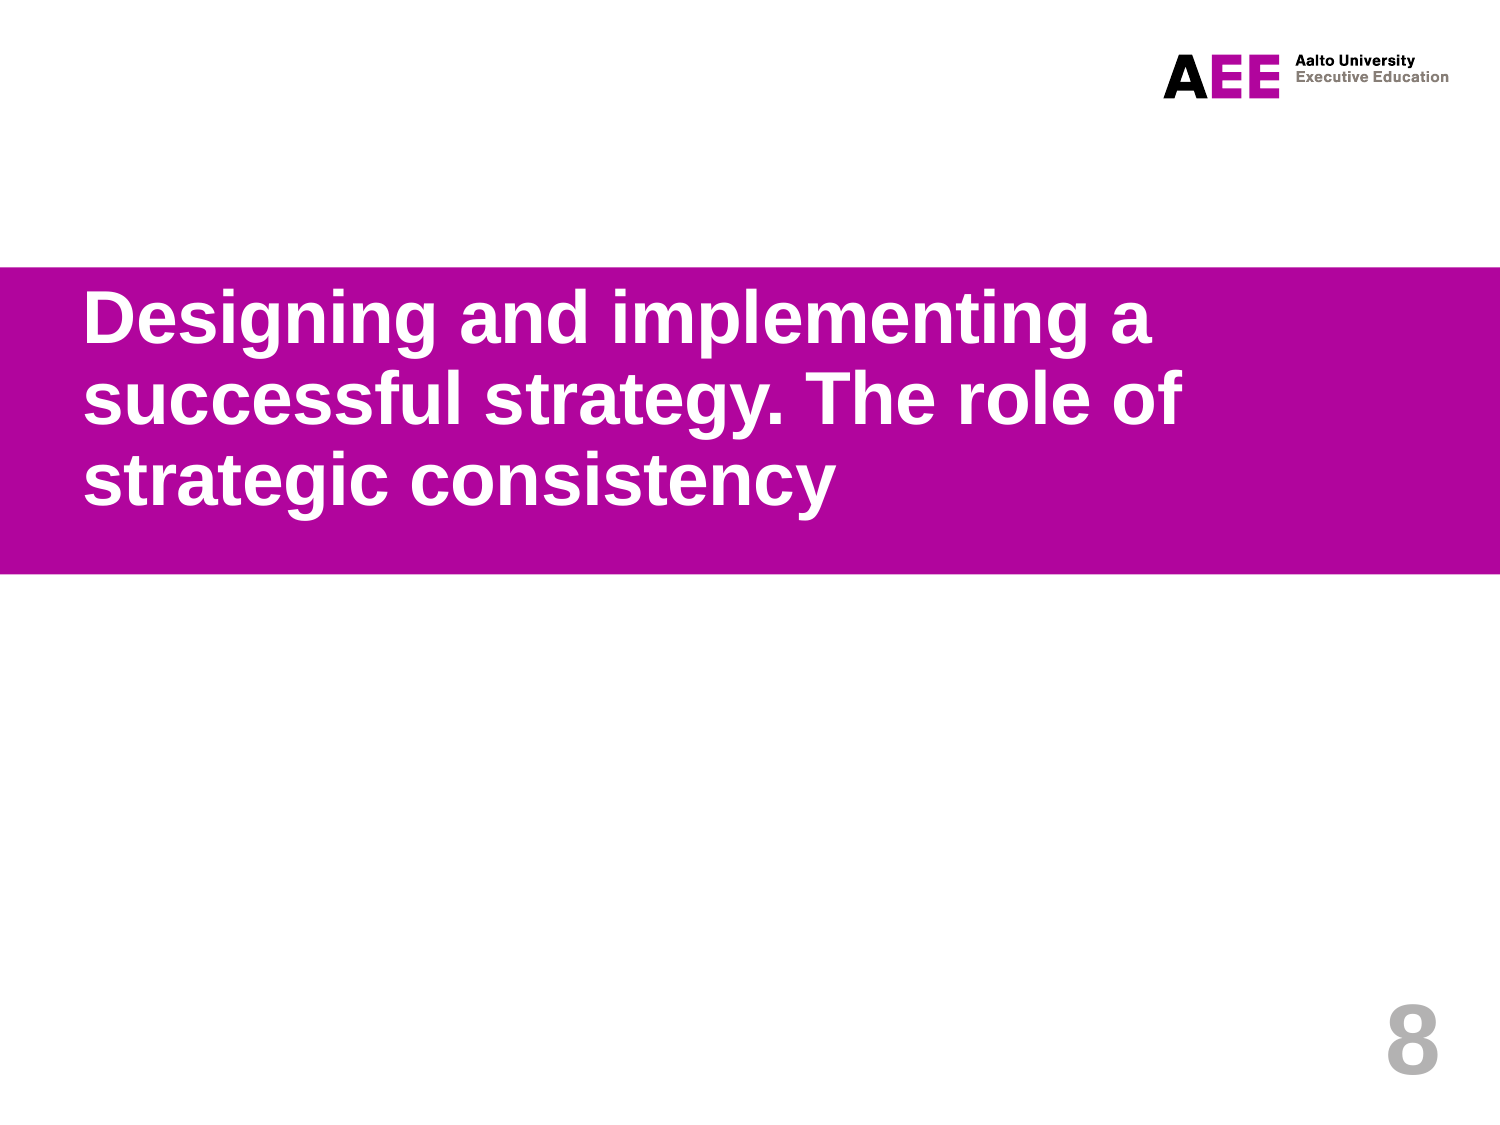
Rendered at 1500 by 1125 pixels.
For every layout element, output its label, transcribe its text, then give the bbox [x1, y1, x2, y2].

title Designing and implementing a successful strategy. The role of strategic consistency [0, 267, 1500, 575]
slide_number 8 [1198, 987, 1447, 1083]
